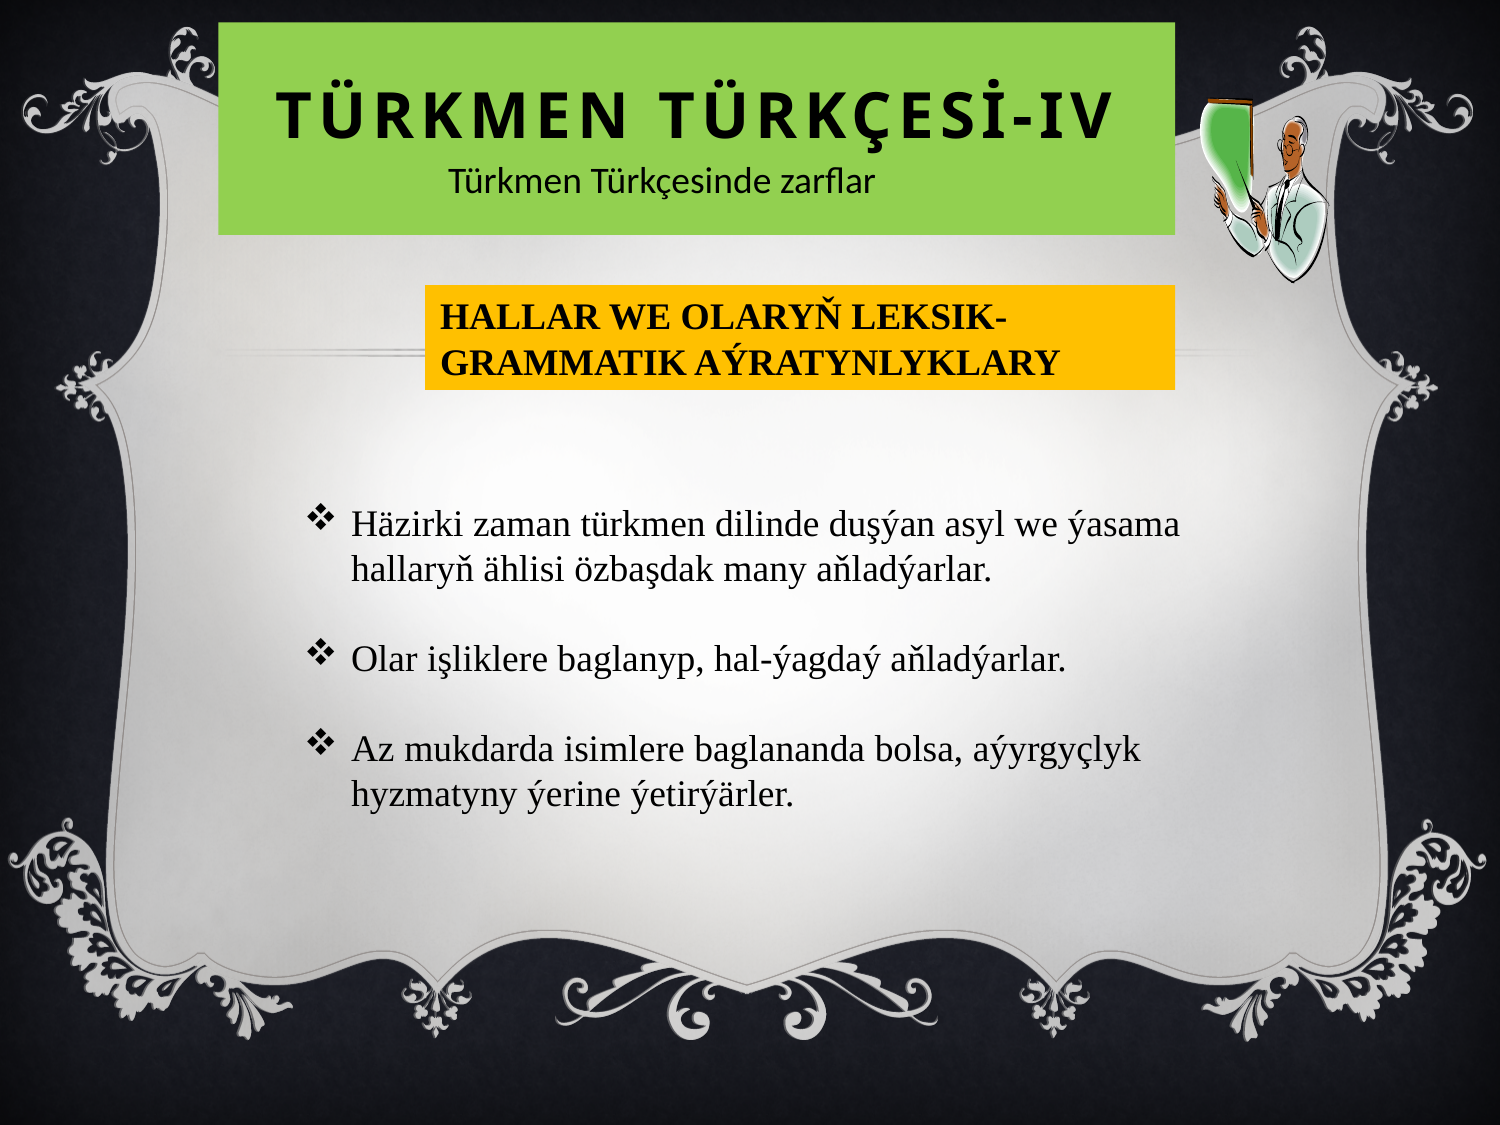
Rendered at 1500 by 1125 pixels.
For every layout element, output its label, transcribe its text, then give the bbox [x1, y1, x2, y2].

picture [0, 0, 1500, 1125]
text_box Häzirki zaman türkmen dilinde duşýan asyl we ýasama hallaryň ählisi özbaşdak many aňladýarlar. Olar işliklere baglanyp, hal-ýagdaý aňladýarlar. Az mukdarda isimlere baglananda bolsa, aýyrgyçlyk hyzmatyny ýerine ýetirýärler. [289, 491, 1208, 822]
text_box HALLAR WE OLARYŇ LEKSIK-GRAMMATIK AÝRATYNLYKLARY [425, 285, 1176, 390]
text_box Türkmen Türkçesinde zarflar [433, 148, 892, 209]
title TÜRKMEN TÜRKÇESİ-IV [218, 22, 1176, 235]
